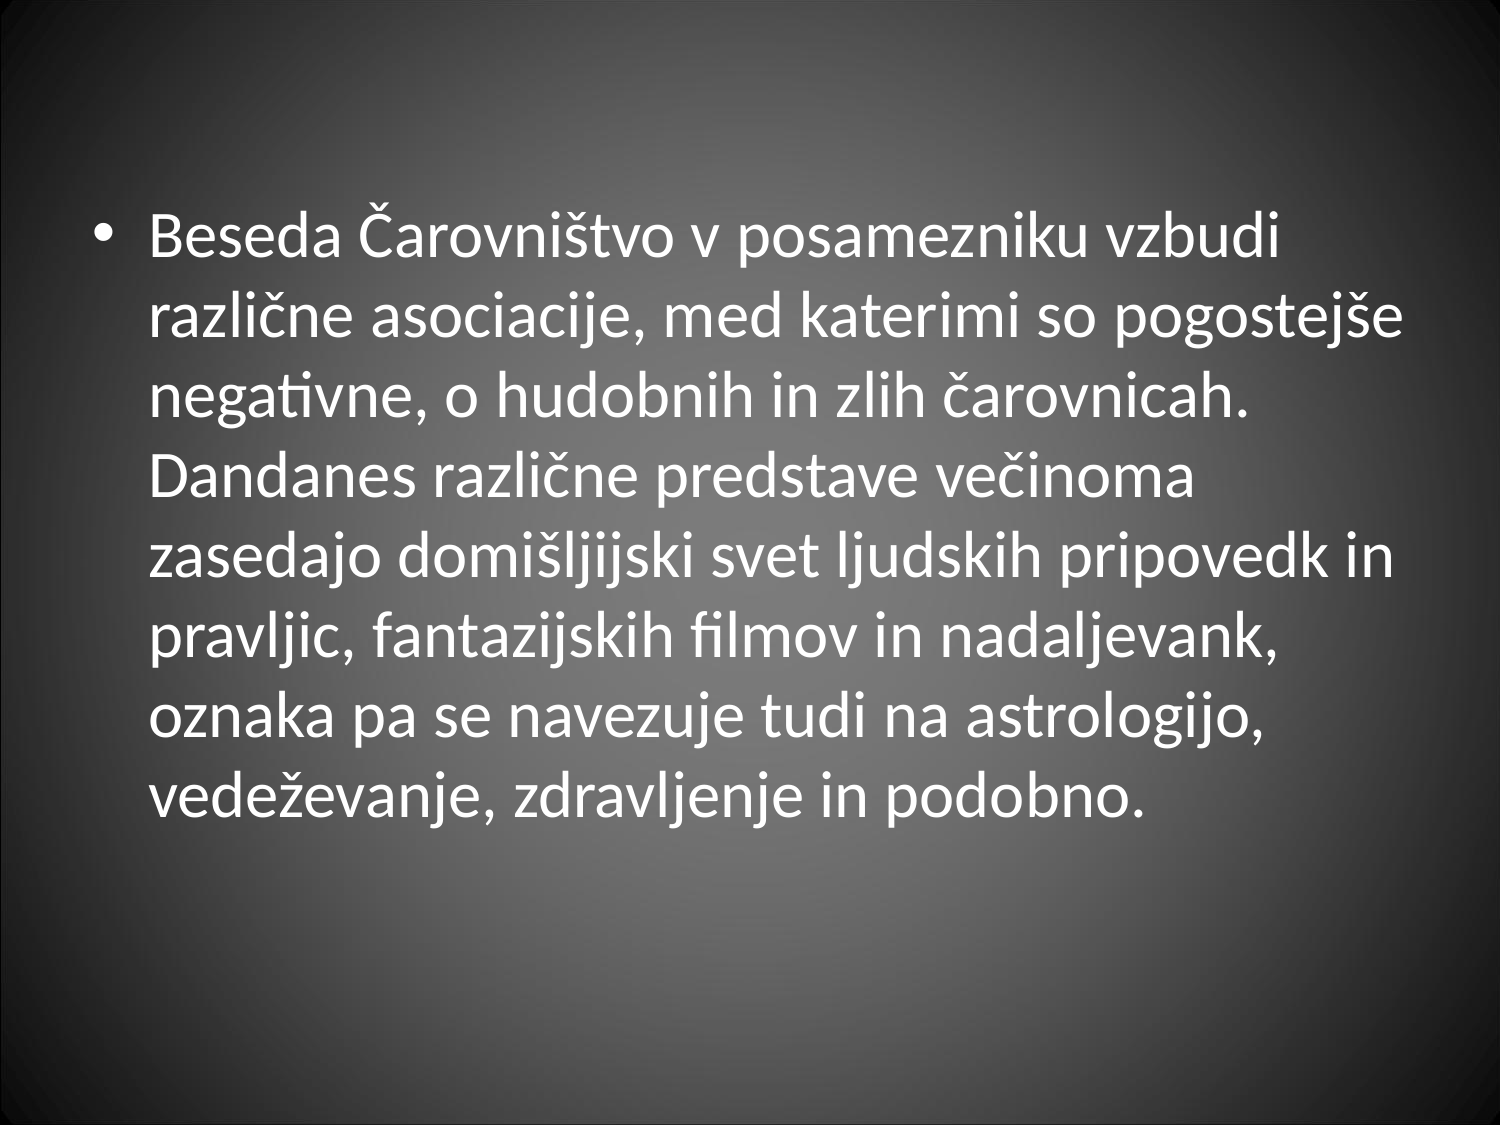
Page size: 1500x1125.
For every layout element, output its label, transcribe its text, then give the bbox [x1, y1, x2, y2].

picture [0, 0, 1500, 1125]
list Beseda Čarovništvo v posamezniku vzbudi različne asociacije, med katerimi so pogostejše negativne, o hudobnih in zlih čarovnicah. Dandanes različne predstave večinoma zasedajo domišljijski svet ljudskih pripovedk in pravljic, fantazijskih filmov in nadaljevank, oznaka pa se navezuje tudi na astrologijo, vedeževanje, zdravljenje in podobno. [76, 90, 1427, 1000]
